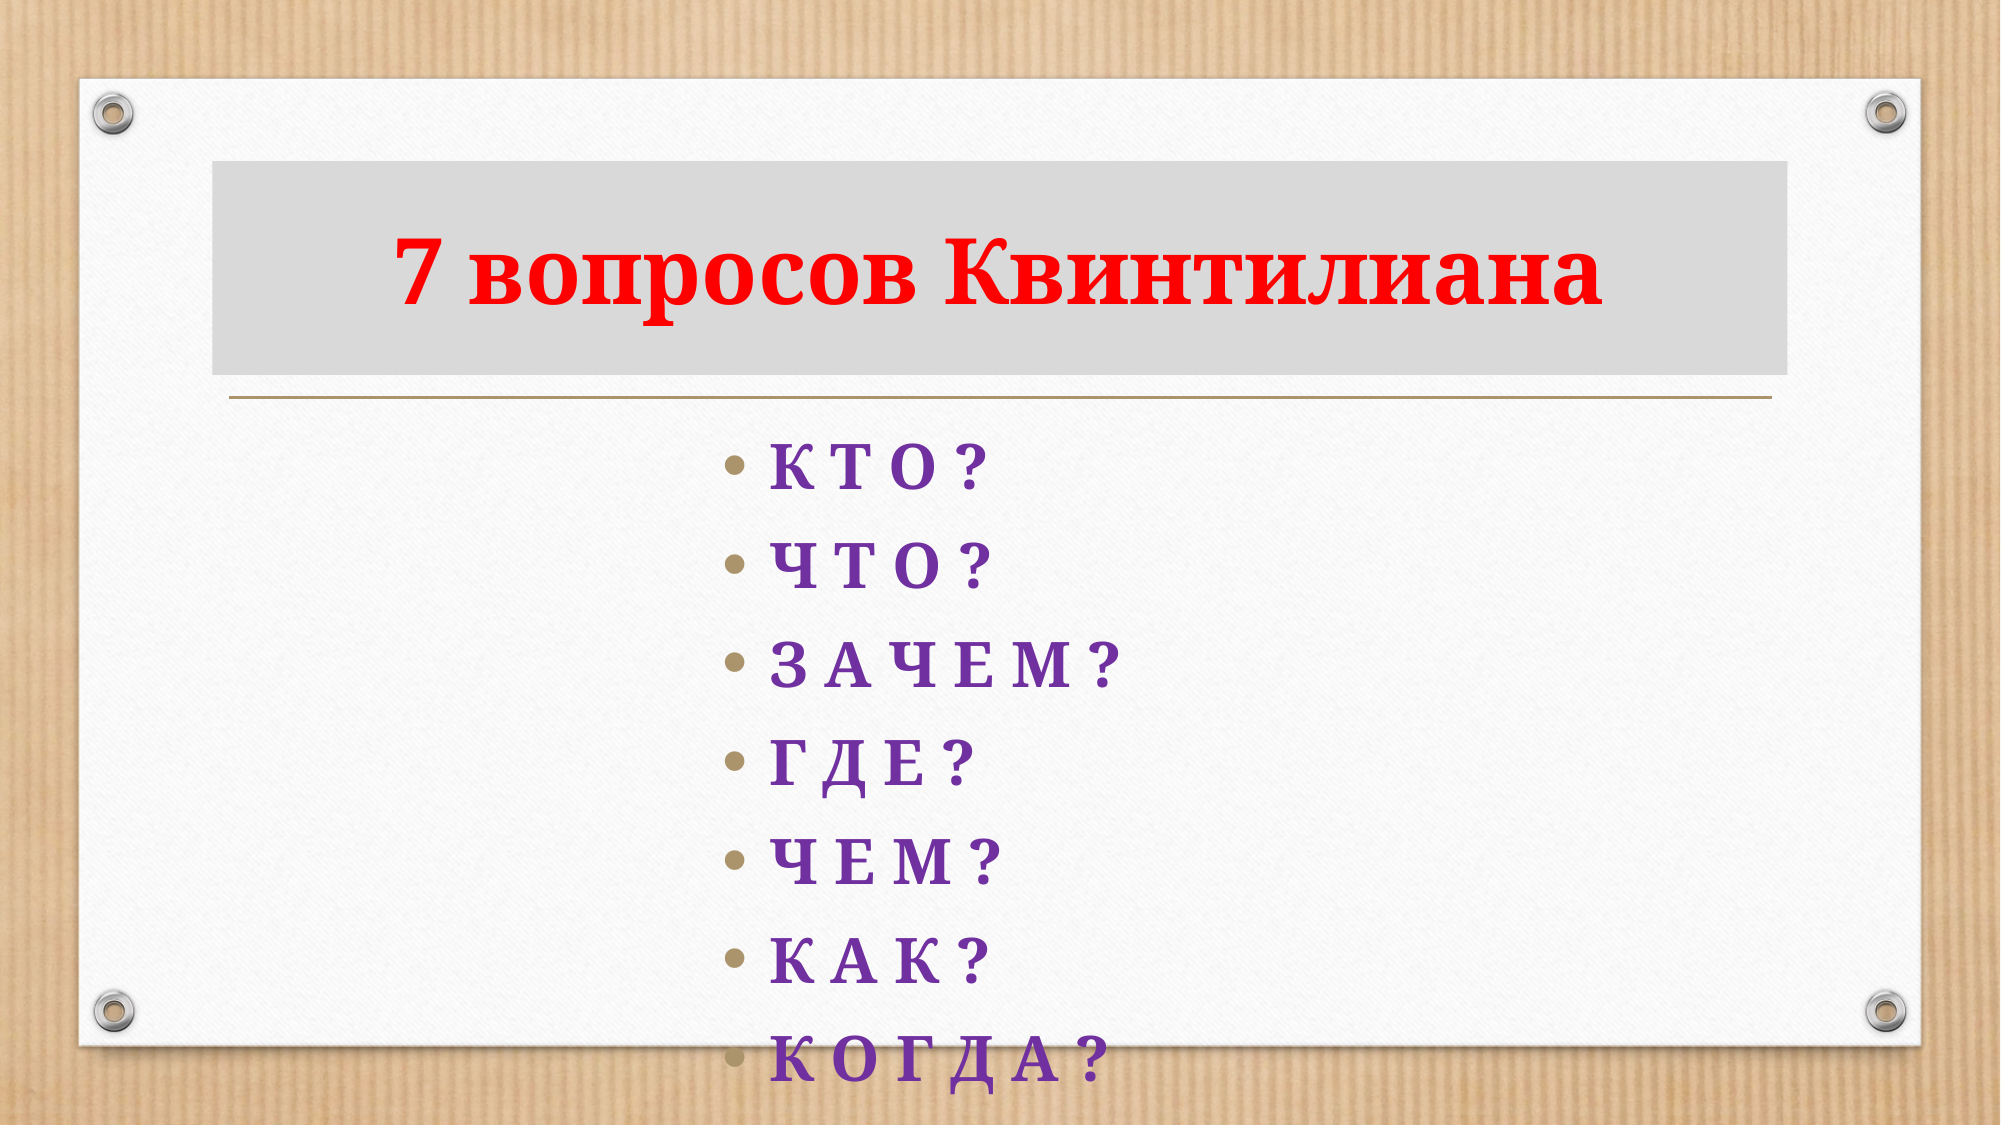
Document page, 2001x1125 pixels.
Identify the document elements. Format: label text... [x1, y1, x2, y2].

title 7 вопросов Квинтилиана [212, 161, 1788, 375]
list К Т О ? Ч Т О ? З А Ч Е М ? Г Д Е ? Ч Е М ? К А К ? К О Г Д А ? [707, 419, 1350, 1103]
picture [0, 0, 2001, 1125]
